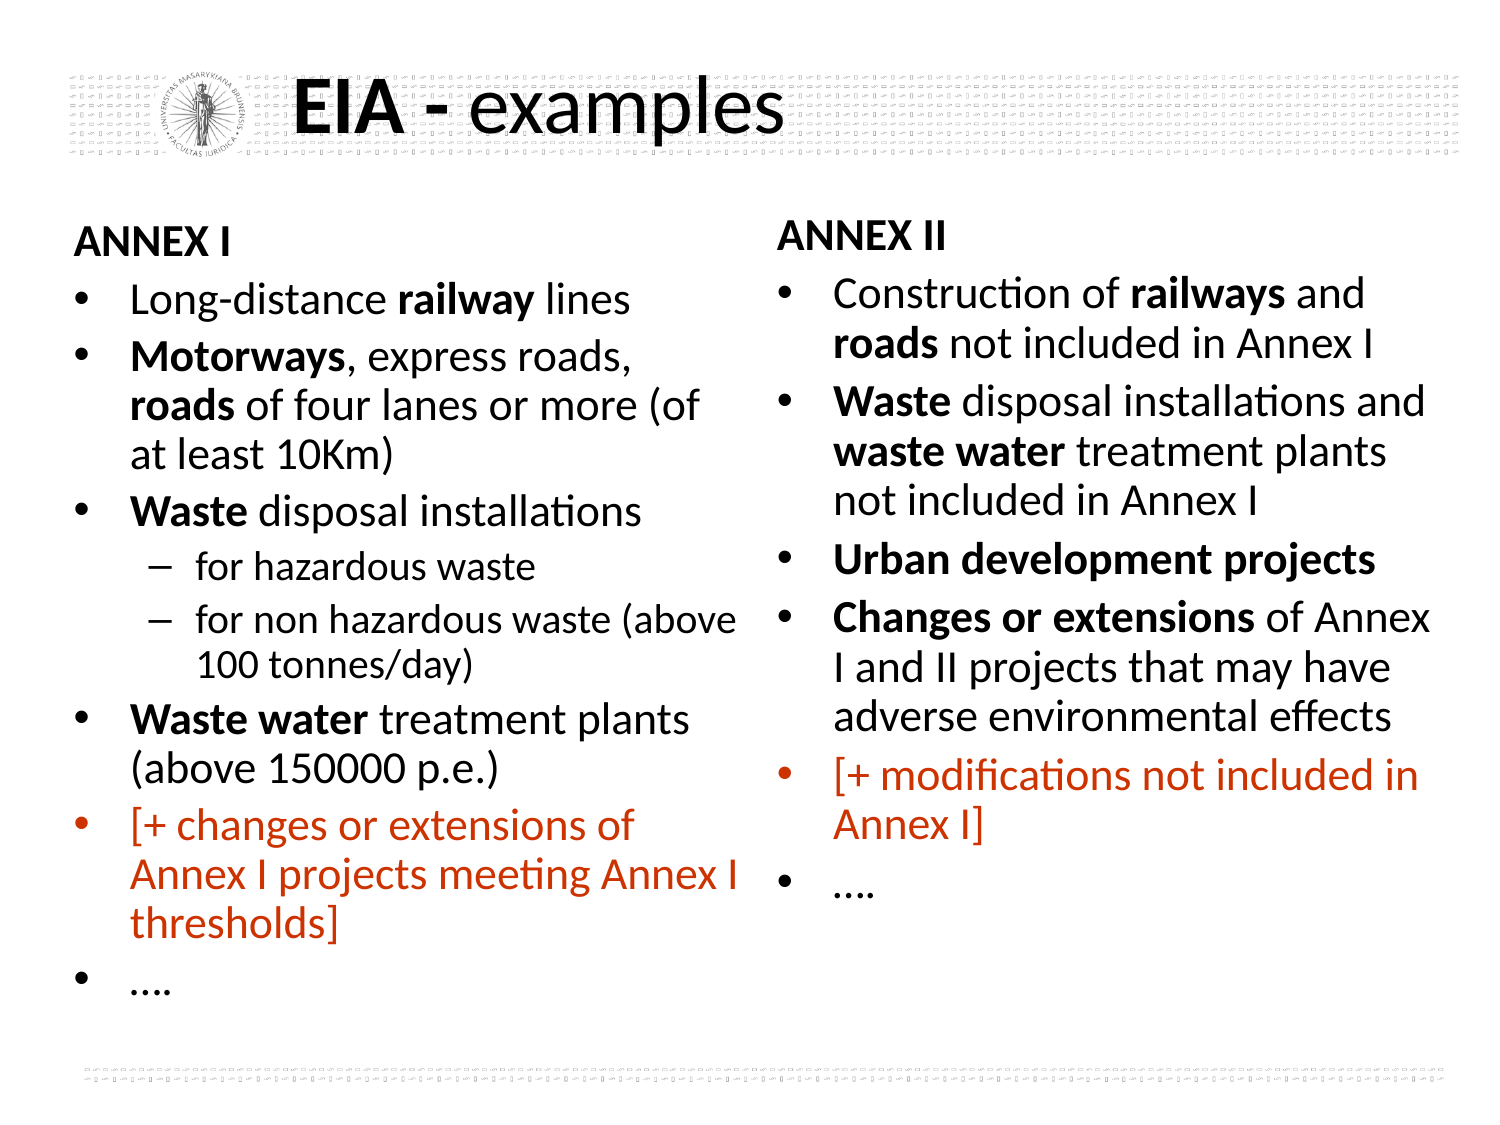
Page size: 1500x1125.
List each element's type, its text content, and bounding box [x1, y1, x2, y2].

picture [13, 1039, 1500, 1116]
picture [0, 42, 1500, 200]
text_box ANNEX II Construction of railways and roads not included in Annex I Waste disposal installations and waste water treatment plants not included in Annex I Urban development projects Changes or extensions of Annex I and II projects that may have adverse environmental effects [+ modifications not included in Annex I] …. [762, 208, 1466, 1038]
text_box ANNEX I Long-distance railway lines Motorways, express roads, roads of four lanes or more (of at least 10Km) Waste disposal installations for hazardous waste for non hazardous waste (above 100 tonnes/day) Waste water treatment plants (above 150000 p.e.) [+ changes or extensions of Annex I projects meeting Annex I thresholds] …. [58, 209, 762, 1038]
